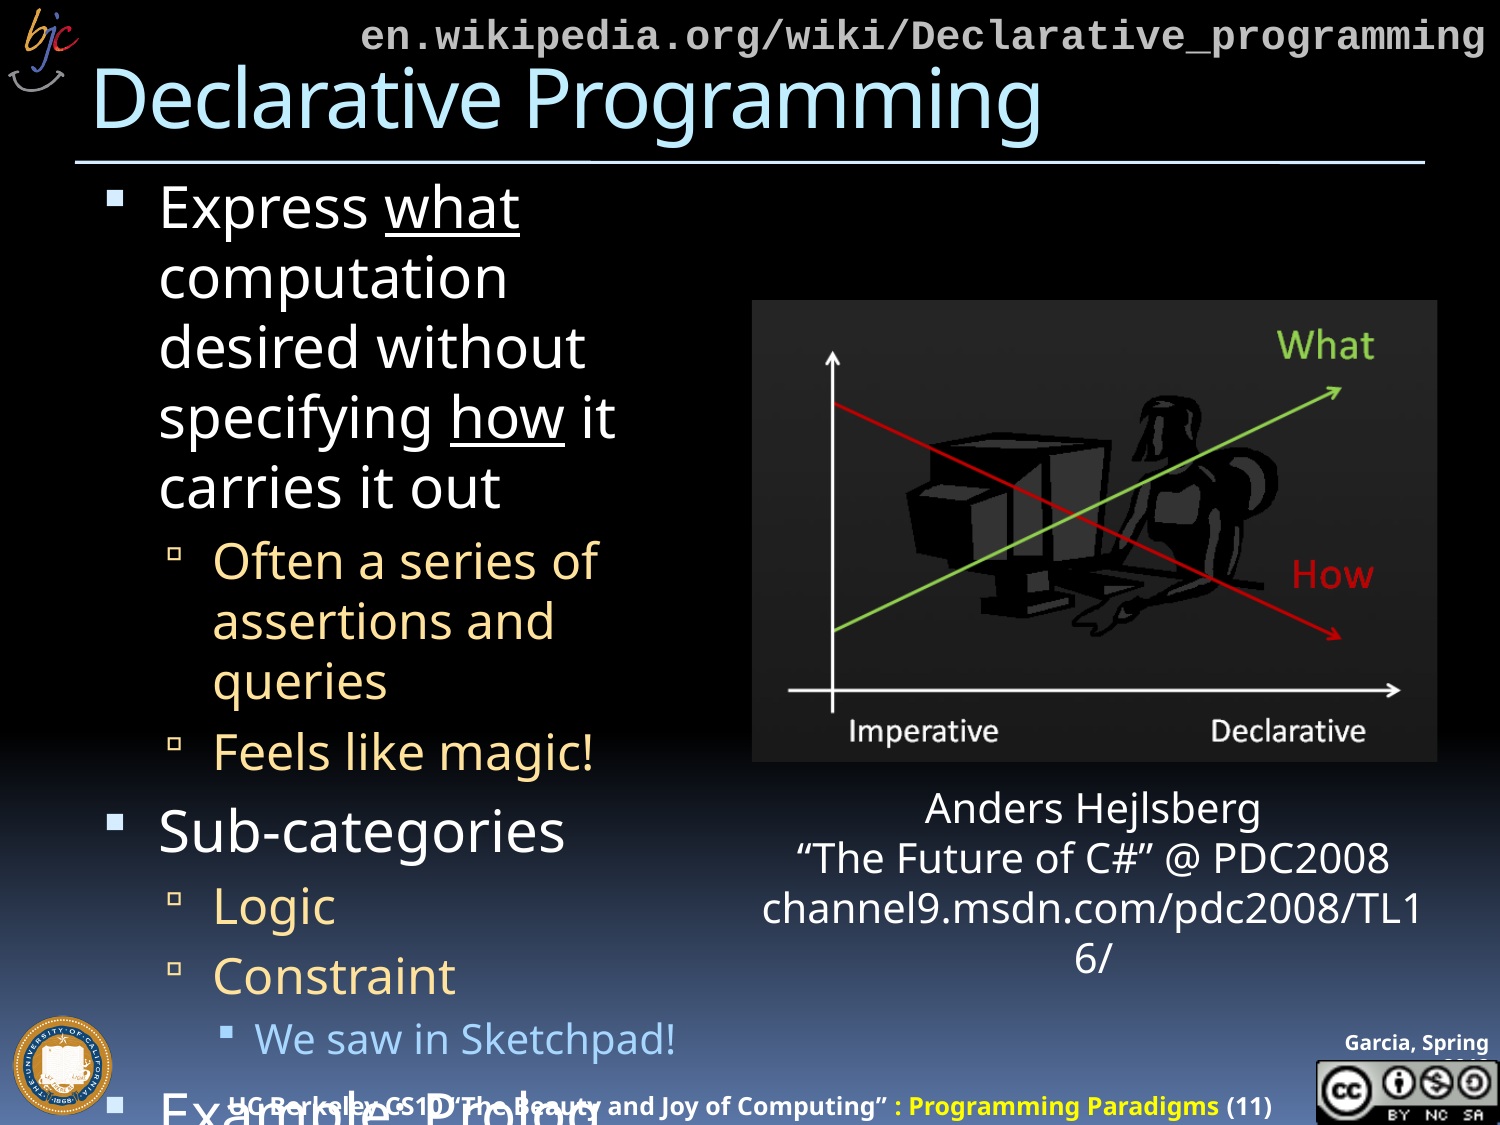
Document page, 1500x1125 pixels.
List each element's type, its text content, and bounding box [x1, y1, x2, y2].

title Declarative Programming [75, 37, 1425, 163]
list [751, 299, 1438, 762]
text_box Anders Hejlsberg “The Future of C#” @ PDC2008 channel9.msdn.com/pdc2008/TL16/ [737, 774, 1450, 990]
picture [1316, 1060, 1500, 1125]
picture [12, 1015, 113, 1116]
list Express what computation desired without specifying how it carries it out Often a series of assertions and queries Feels like magic! Sub-categories Logic Constraint We saw in Sketchpad! Example: Prolog [75, 163, 739, 1034]
picture [8, 8, 79, 92]
text_box en.wikipedia.org/wiki/Declarative_programming [149, 0, 1500, 65]
